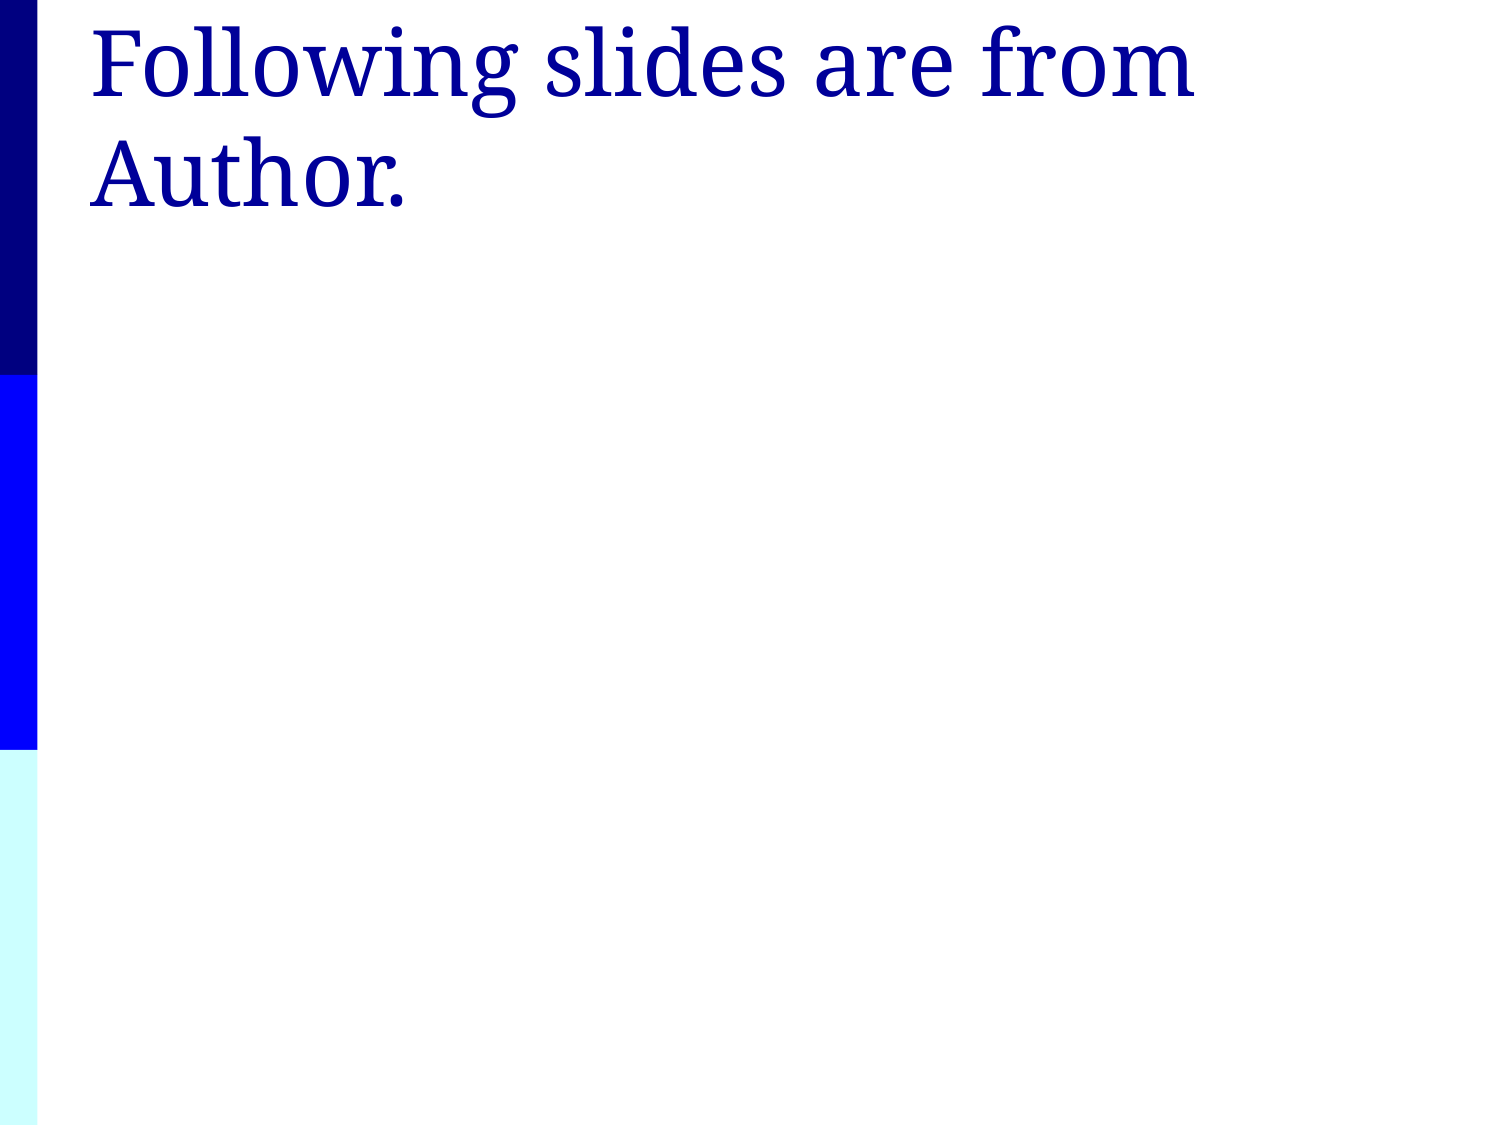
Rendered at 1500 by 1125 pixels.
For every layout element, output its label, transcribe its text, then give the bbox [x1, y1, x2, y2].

title Following slides are from Author. [75, 45, 1425, 233]
